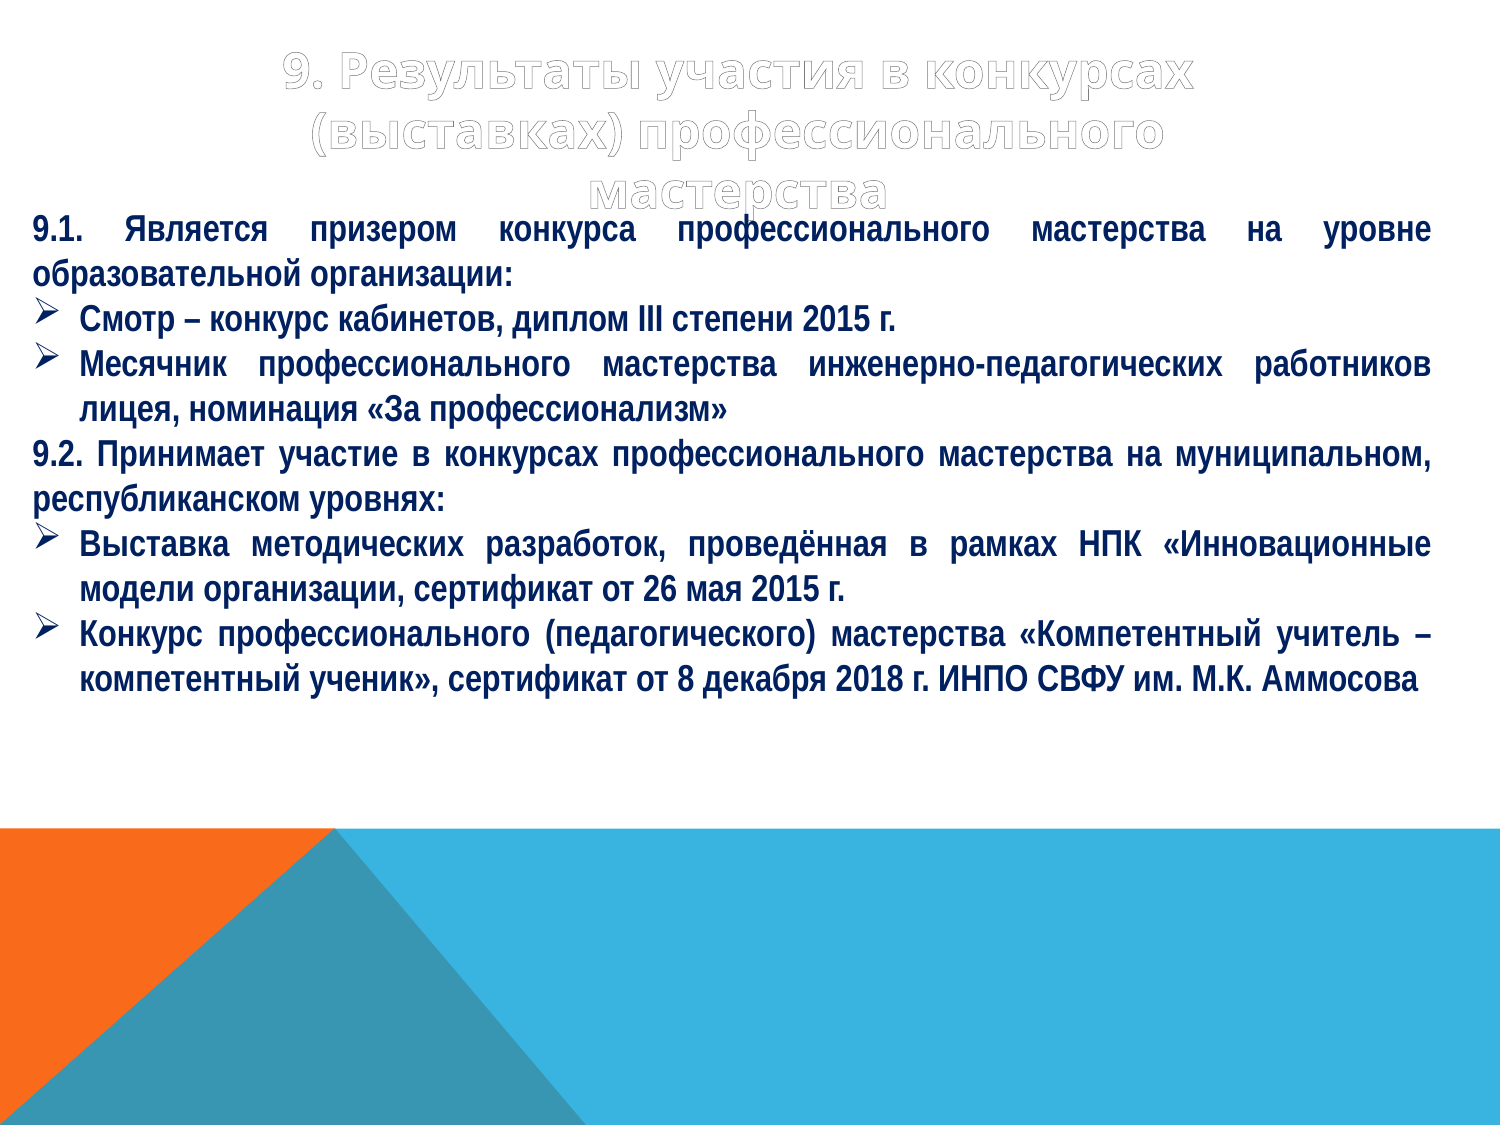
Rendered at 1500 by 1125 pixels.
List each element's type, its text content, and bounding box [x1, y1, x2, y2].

text_box 9. Результаты участия в конкурсах (выставках) профессионального мастерства [242, 30, 1235, 196]
text_box 9.1. Является призером конкурса профессионального мастерства на уровне образовательной организации: Смотр – конкурс кабинетов, диплом III степени 2015 г. Месячник профессионального мастерства инженерно-педагогических работников лицея, номинация «За профессионализм» 9.2. Принимает участие в конкурсах профессионального мастерства на муниципальном, республиканском уровнях: Выставка методических разработок, проведённая в рамках НПК «Инновационные модели организации, сертификат от 26 мая 2015 г. Конкурс профессионального (педагогического) мастерства «Компетентный учитель – компетентный ученик», сертификат от 8 декабря 2018 г. ИНПО СВФУ им. М.К. Аммосова [17, 196, 1447, 706]
